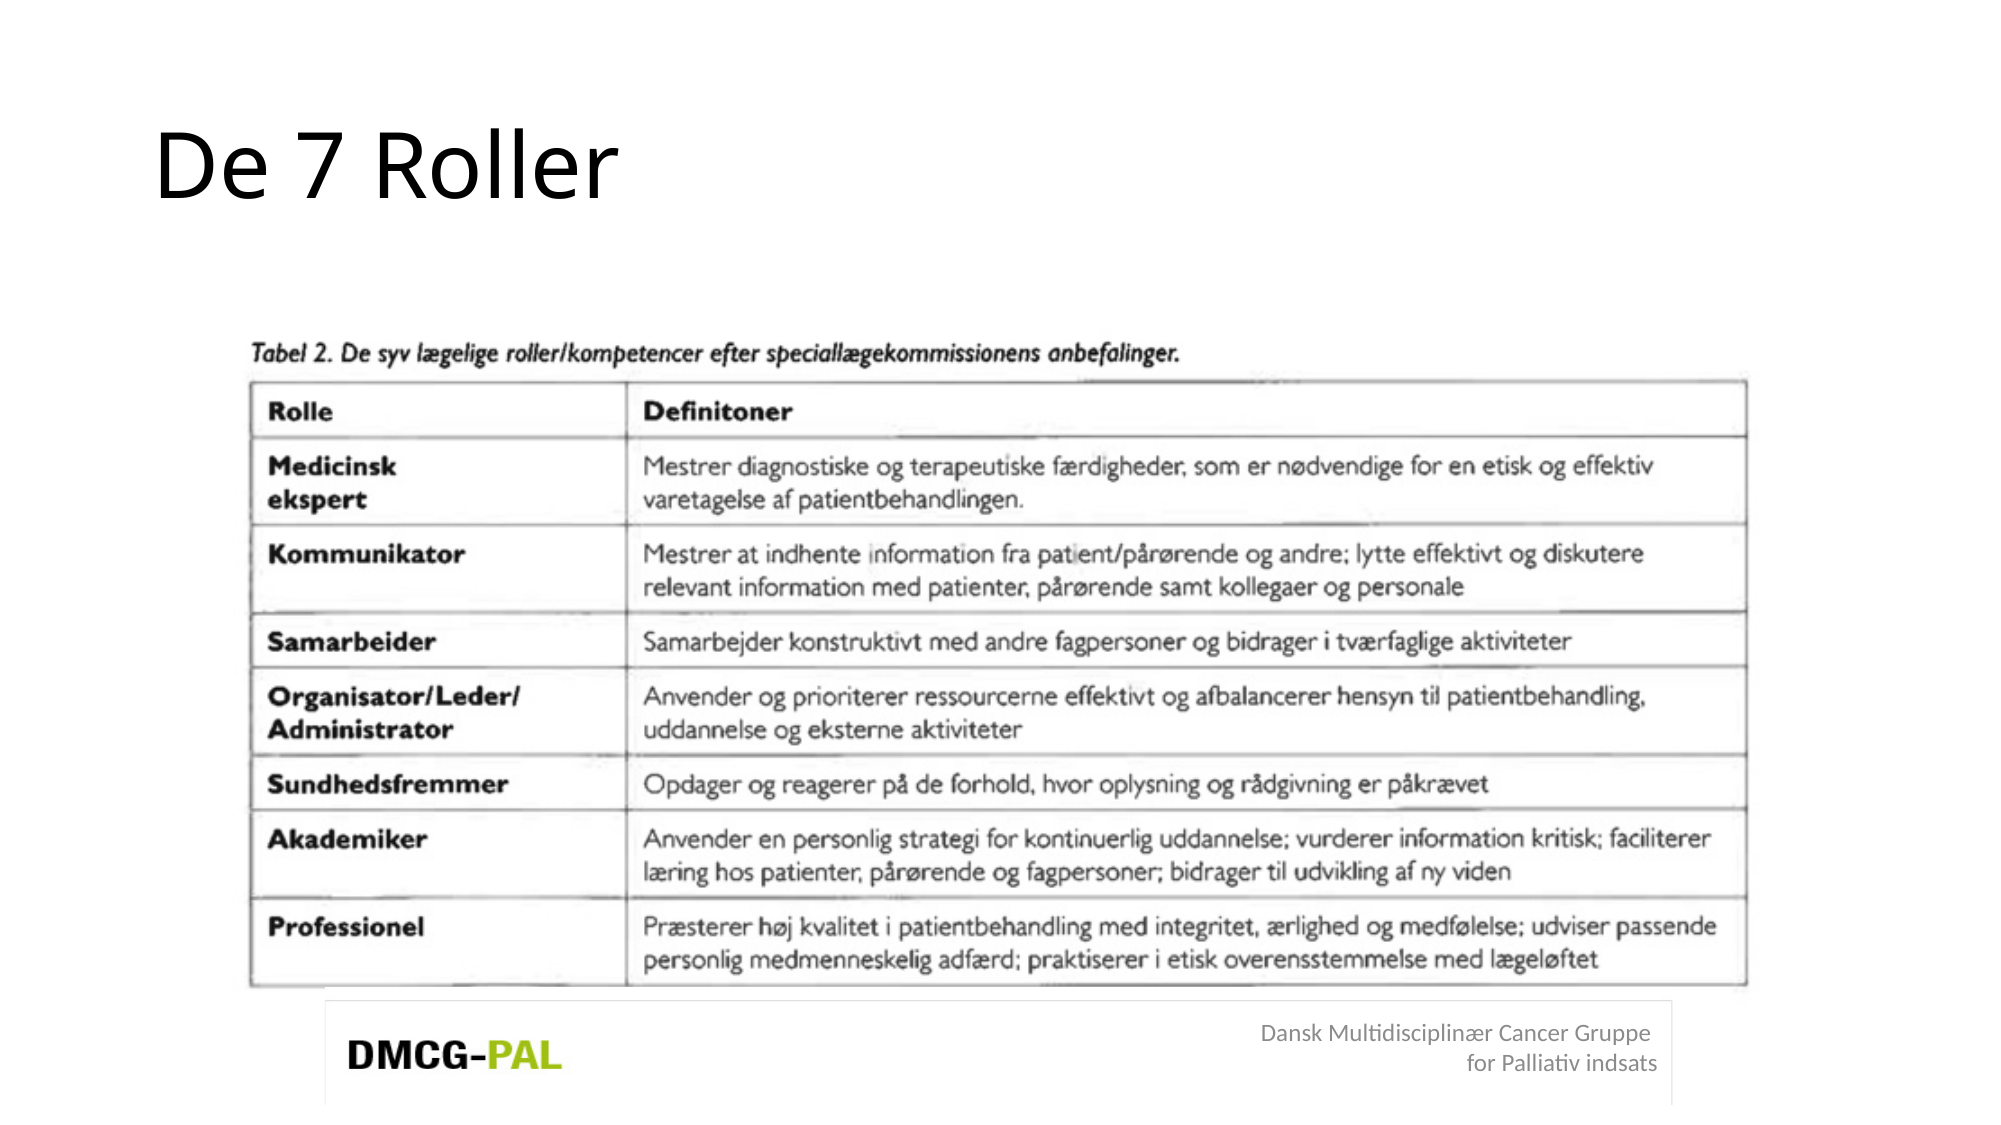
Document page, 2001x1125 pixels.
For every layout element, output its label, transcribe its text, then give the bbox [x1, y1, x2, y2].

title De 7 Roller [137, 59, 1863, 278]
picture [232, 299, 1768, 1014]
text_box Dansk Multidisciplinær Cancer Gruppe for Palliativ indsats [324, 1014, 1673, 1105]
